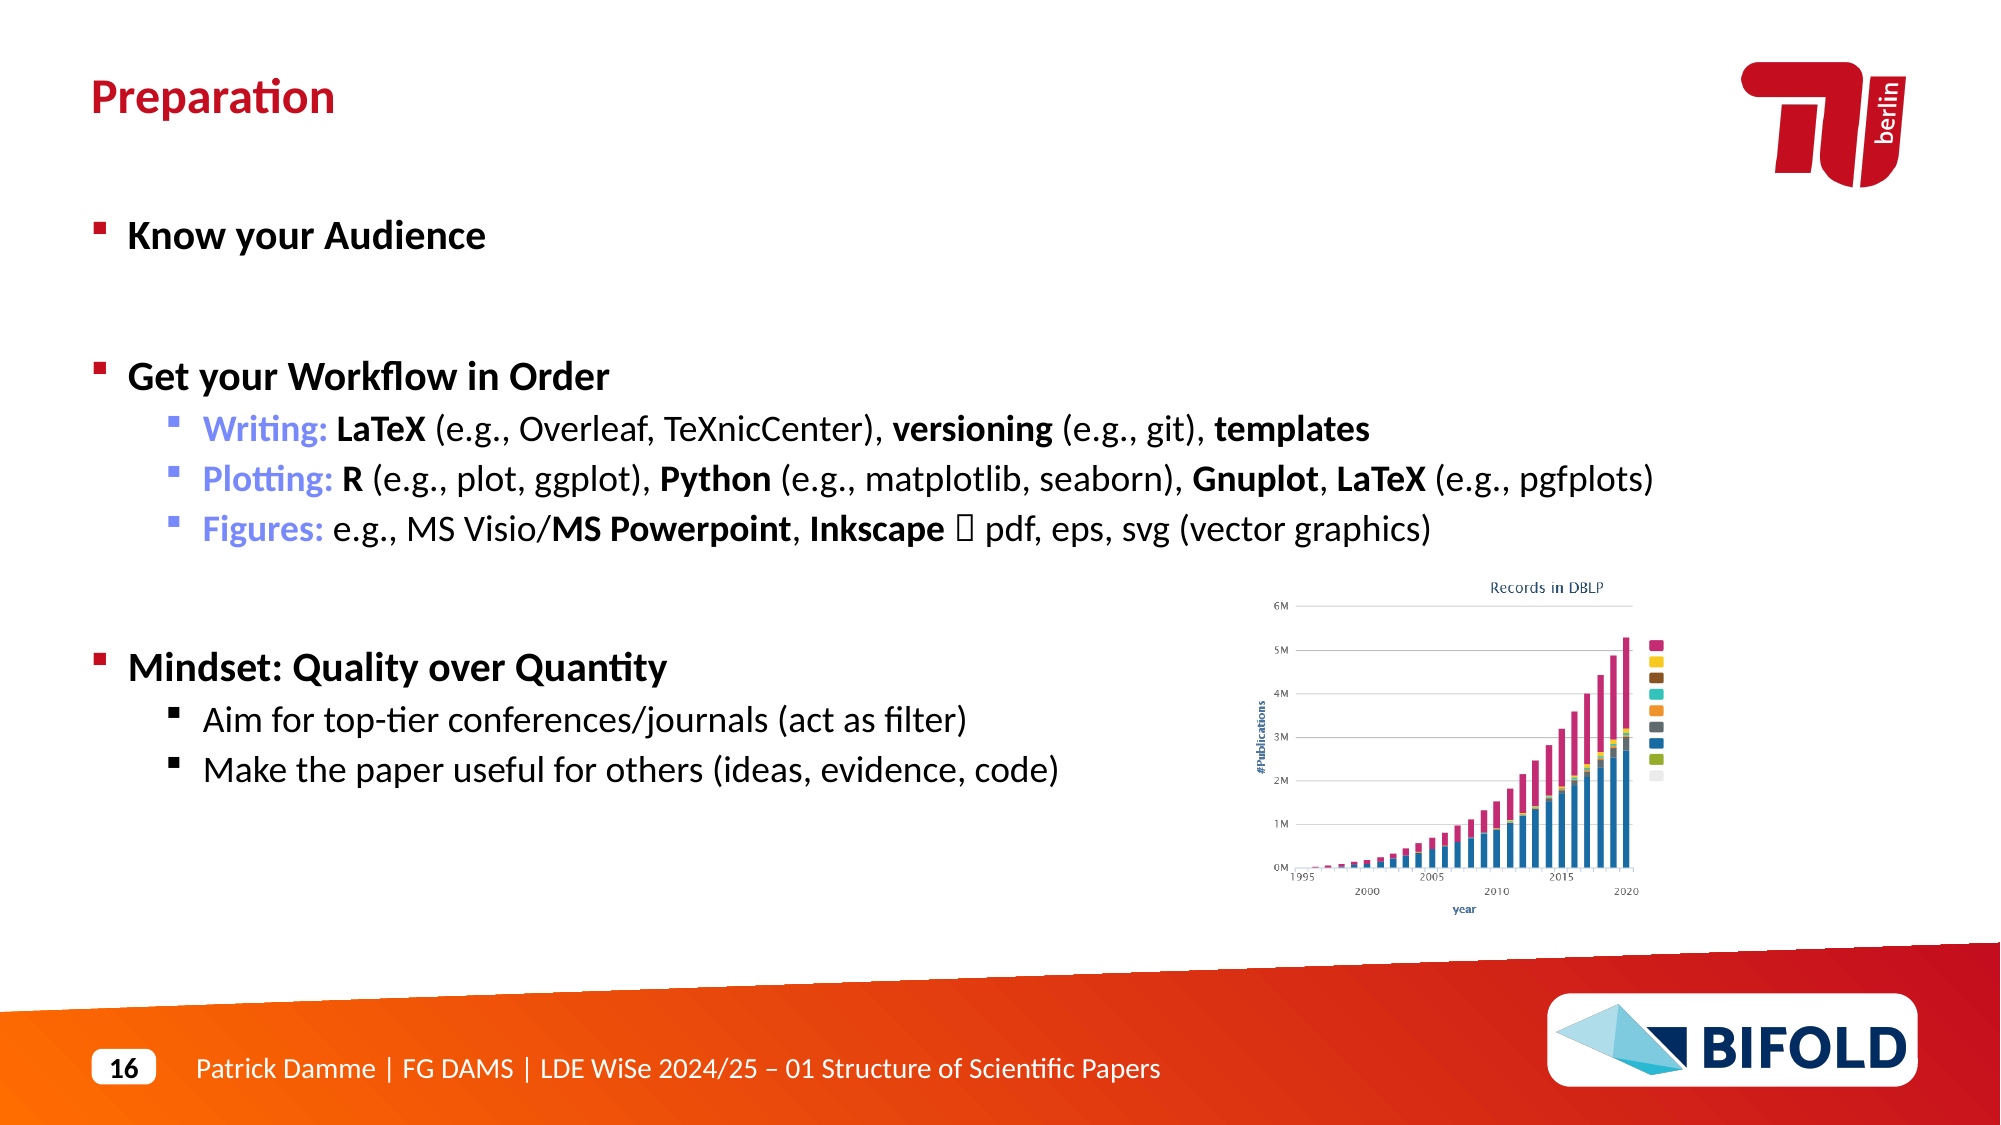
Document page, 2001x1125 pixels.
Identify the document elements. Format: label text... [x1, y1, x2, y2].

list Preparation [91, 65, 1455, 183]
picture [1556, 1004, 1906, 1075]
list Know your Audience Get your Workflow in Order Writing: LaTeX (e.g., Overleaf, TeXnicCenter), versioning (e.g., git), templates Plotting: R (e.g., plot, ggplot), Python (e.g., matplotlib, seaborn), Gnuplot, LaTeX (e.g., pgfplots) Figures: e.g., MS Visio/MS Powerpoint, Inkscape  pdf, eps, svg (vector graphics) Mindset: Quality over Quantity Aim for top-tier conferences/journals (act as filter) Make the paper useful for others (ideas, evidence, code) [90, 208, 1908, 948]
picture [1242, 575, 1667, 917]
picture [1741, 62, 1906, 188]
